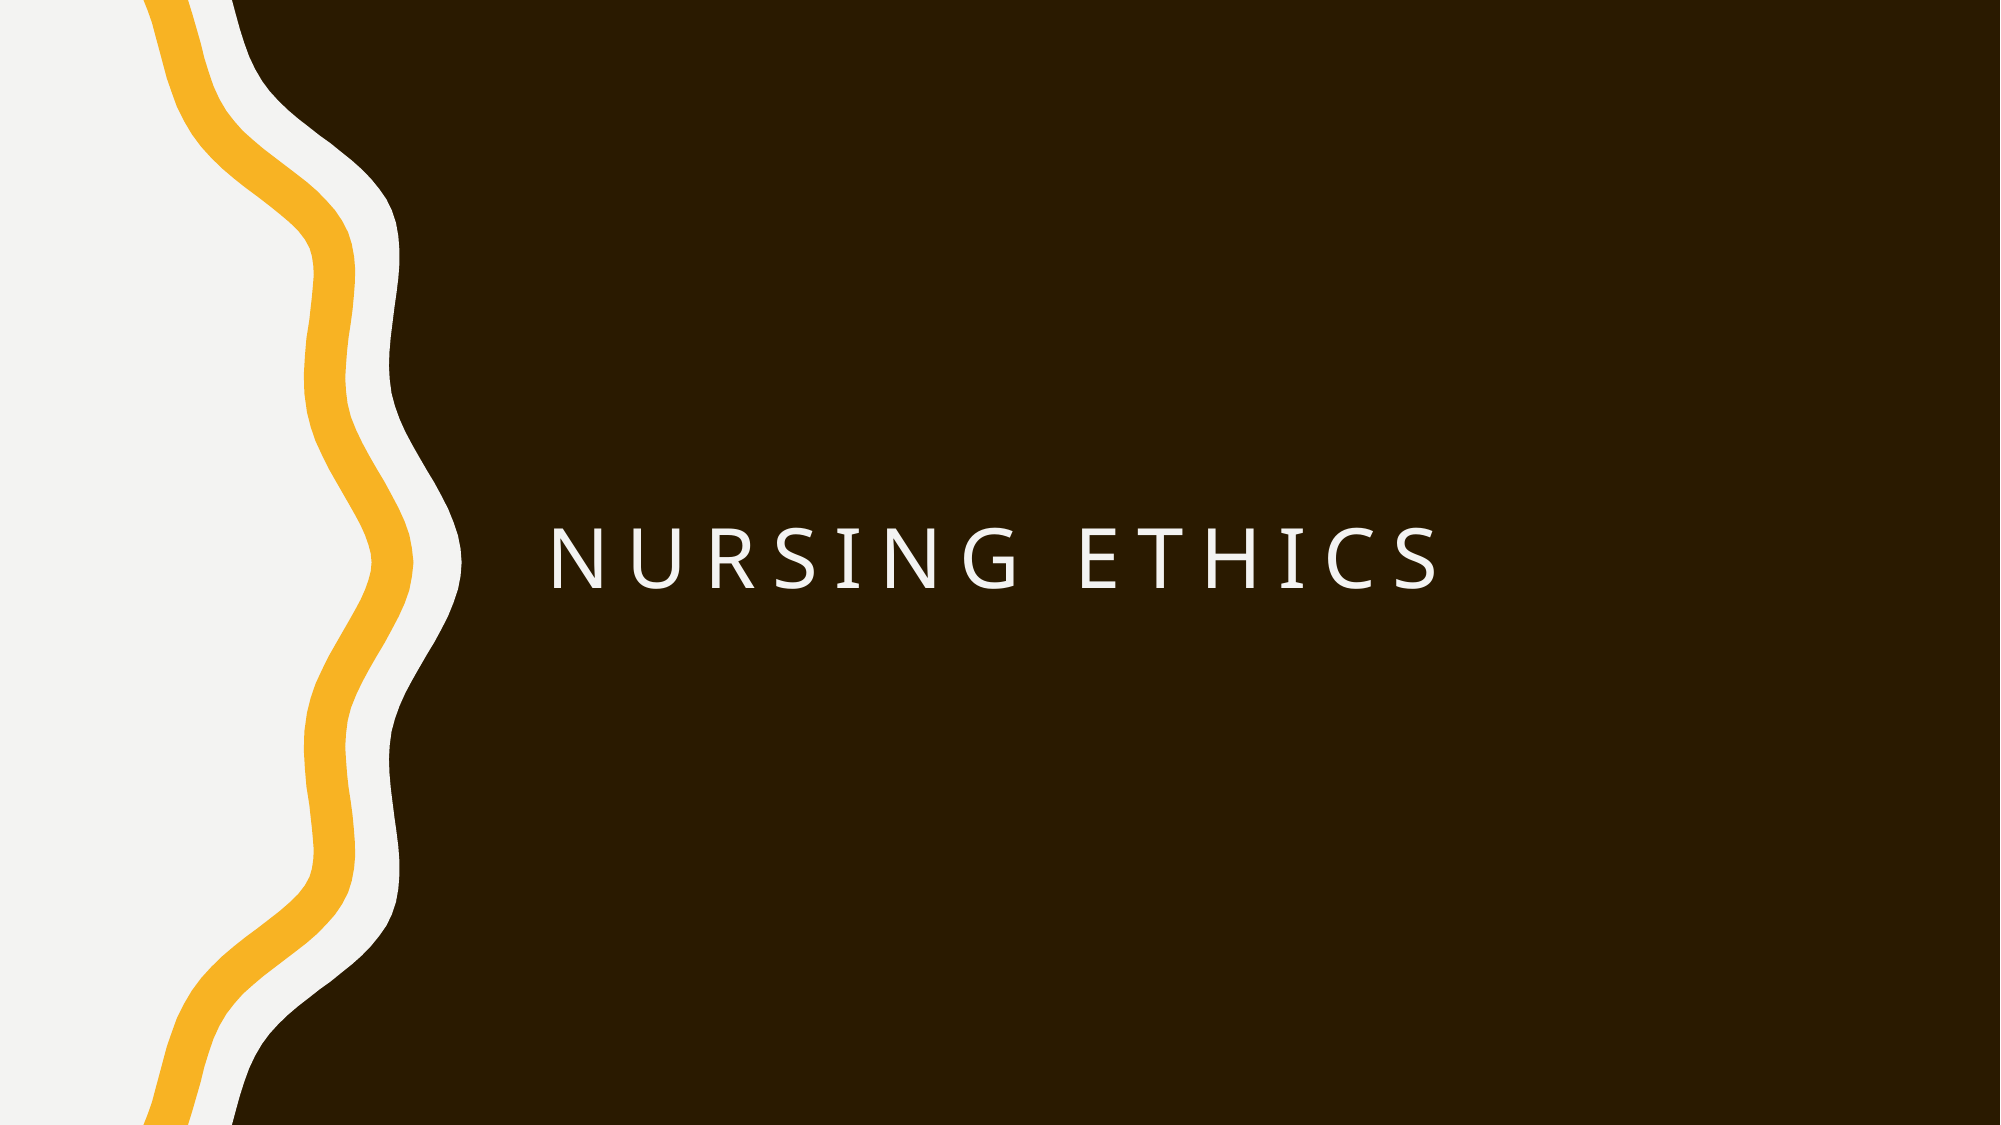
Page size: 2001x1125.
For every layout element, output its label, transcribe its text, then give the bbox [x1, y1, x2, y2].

title Nursing Ethics [531, 176, 1875, 615]
